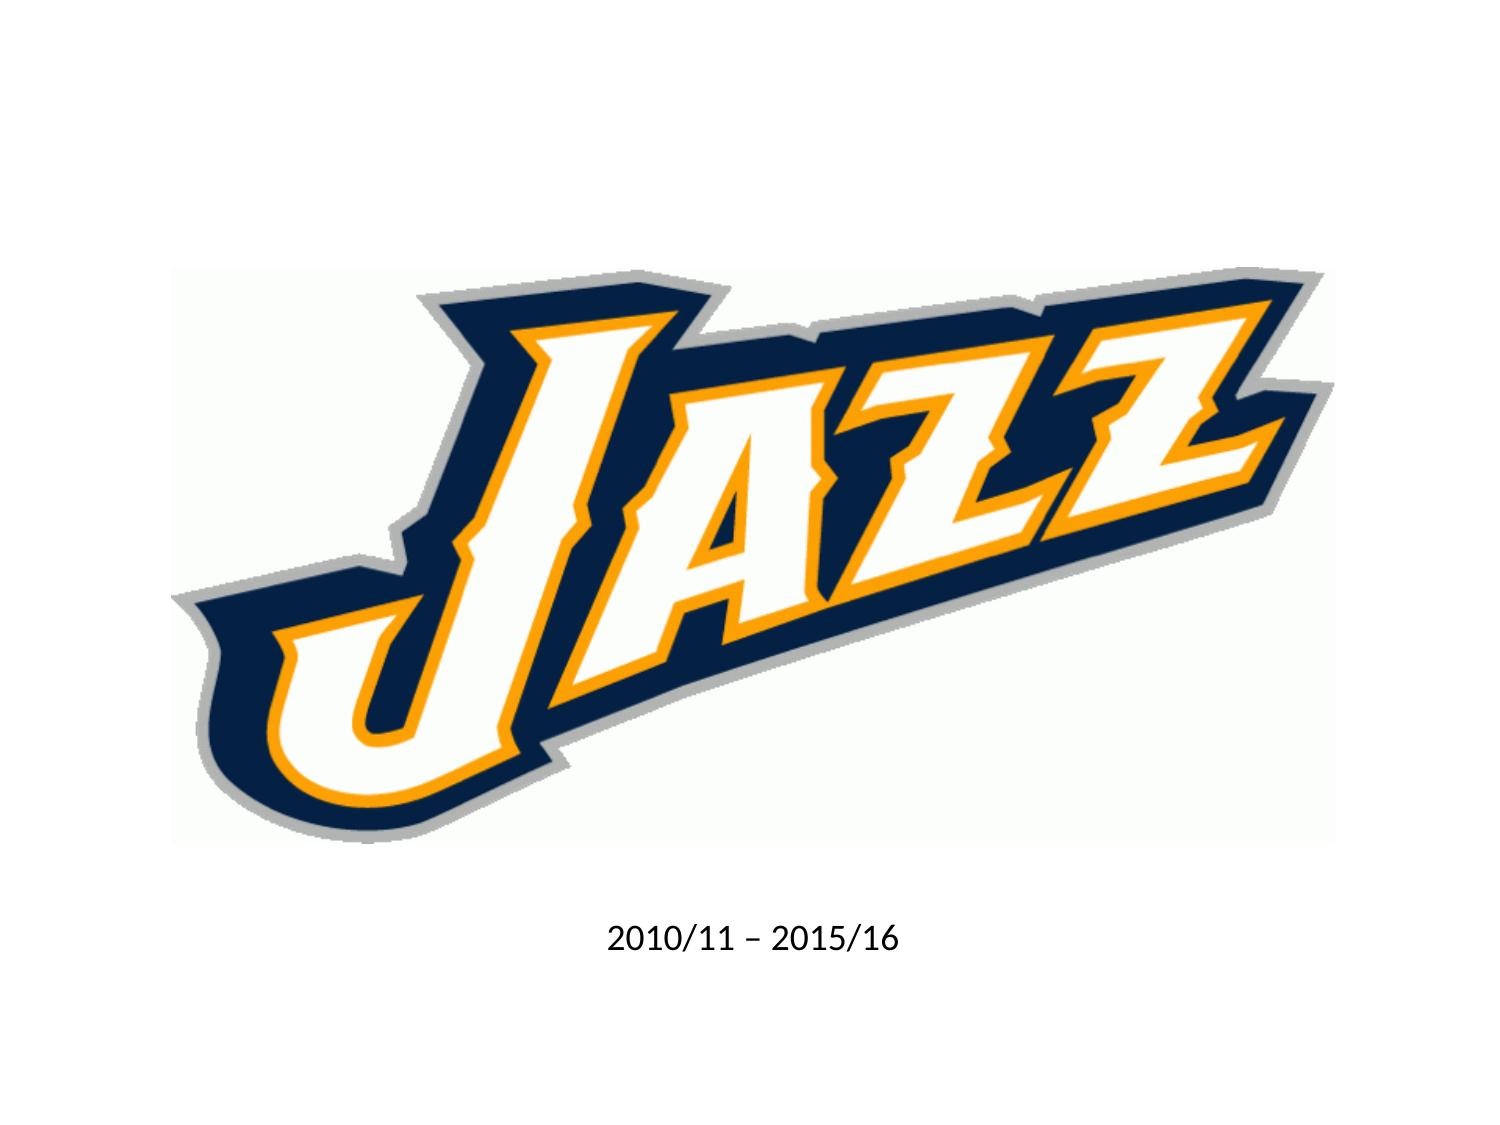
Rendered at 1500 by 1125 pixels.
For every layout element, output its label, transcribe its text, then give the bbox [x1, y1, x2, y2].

text_box 2010/11 – 2015/16 [591, 905, 915, 965]
picture [170, 266, 1336, 844]
